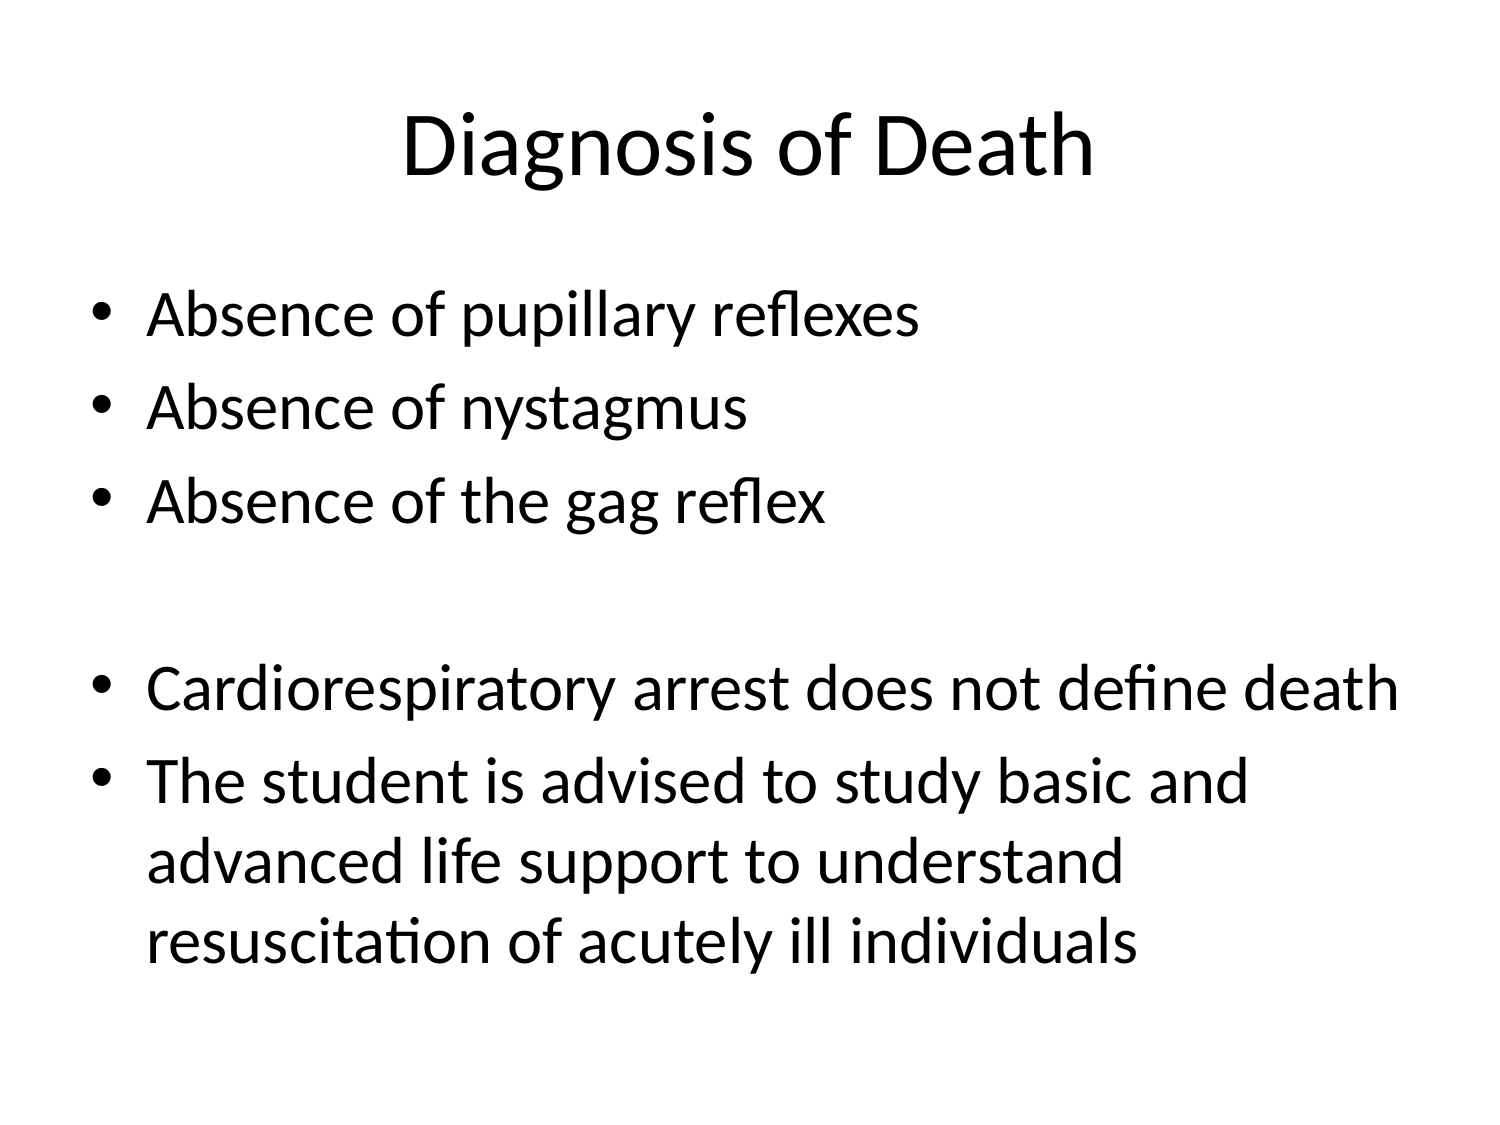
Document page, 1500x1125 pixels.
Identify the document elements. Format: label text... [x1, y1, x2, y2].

title Diagnosis of Death [75, 45, 1425, 233]
list Absence of pupillary reflexes Absence of nystagmus Absence of the gag reflex Cardiorespiratory arrest does not define death The student is advised to study basic and advanced life support to understand resuscitation of acutely ill individuals [75, 262, 1425, 1005]
